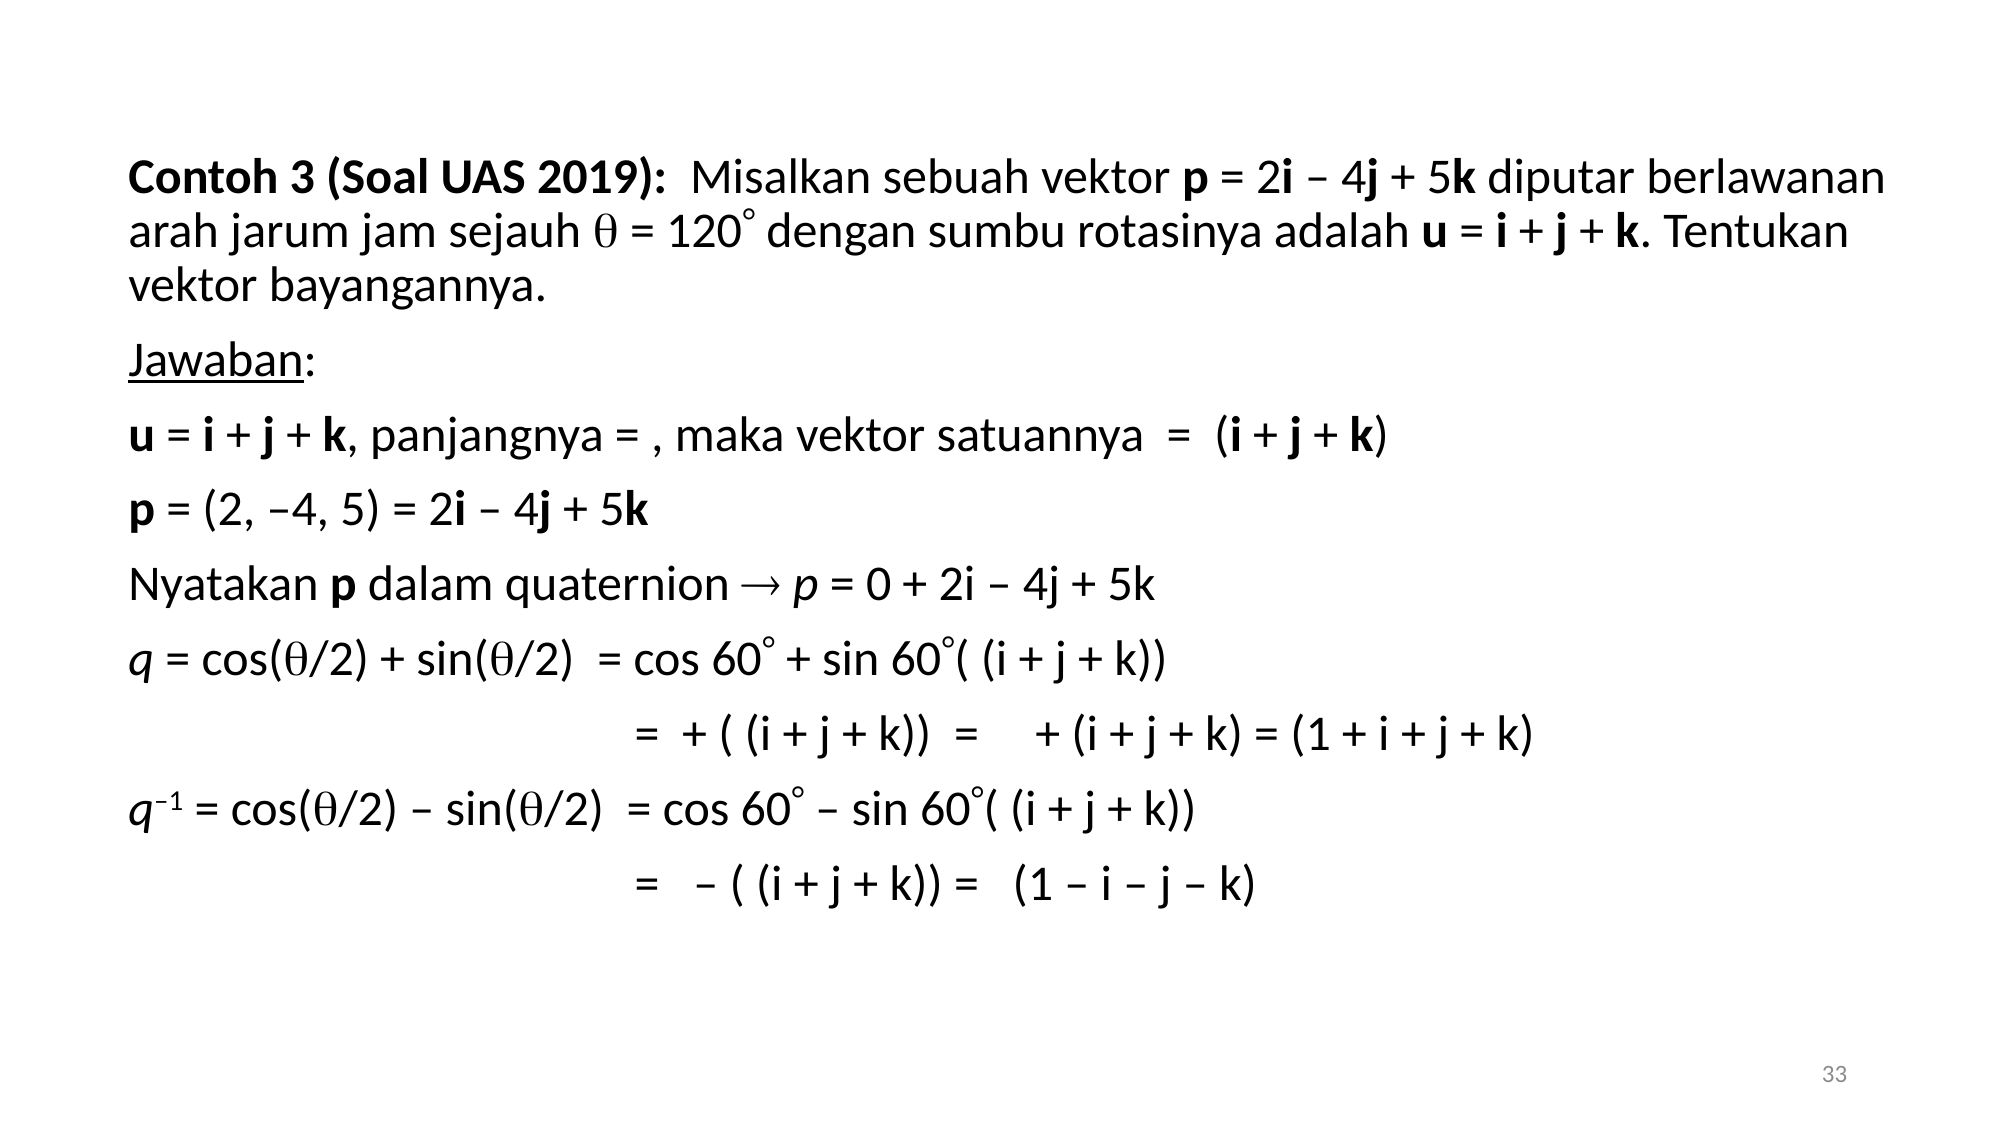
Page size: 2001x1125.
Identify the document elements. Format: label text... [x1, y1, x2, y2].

slide_number 33 [1412, 1042, 1863, 1103]
